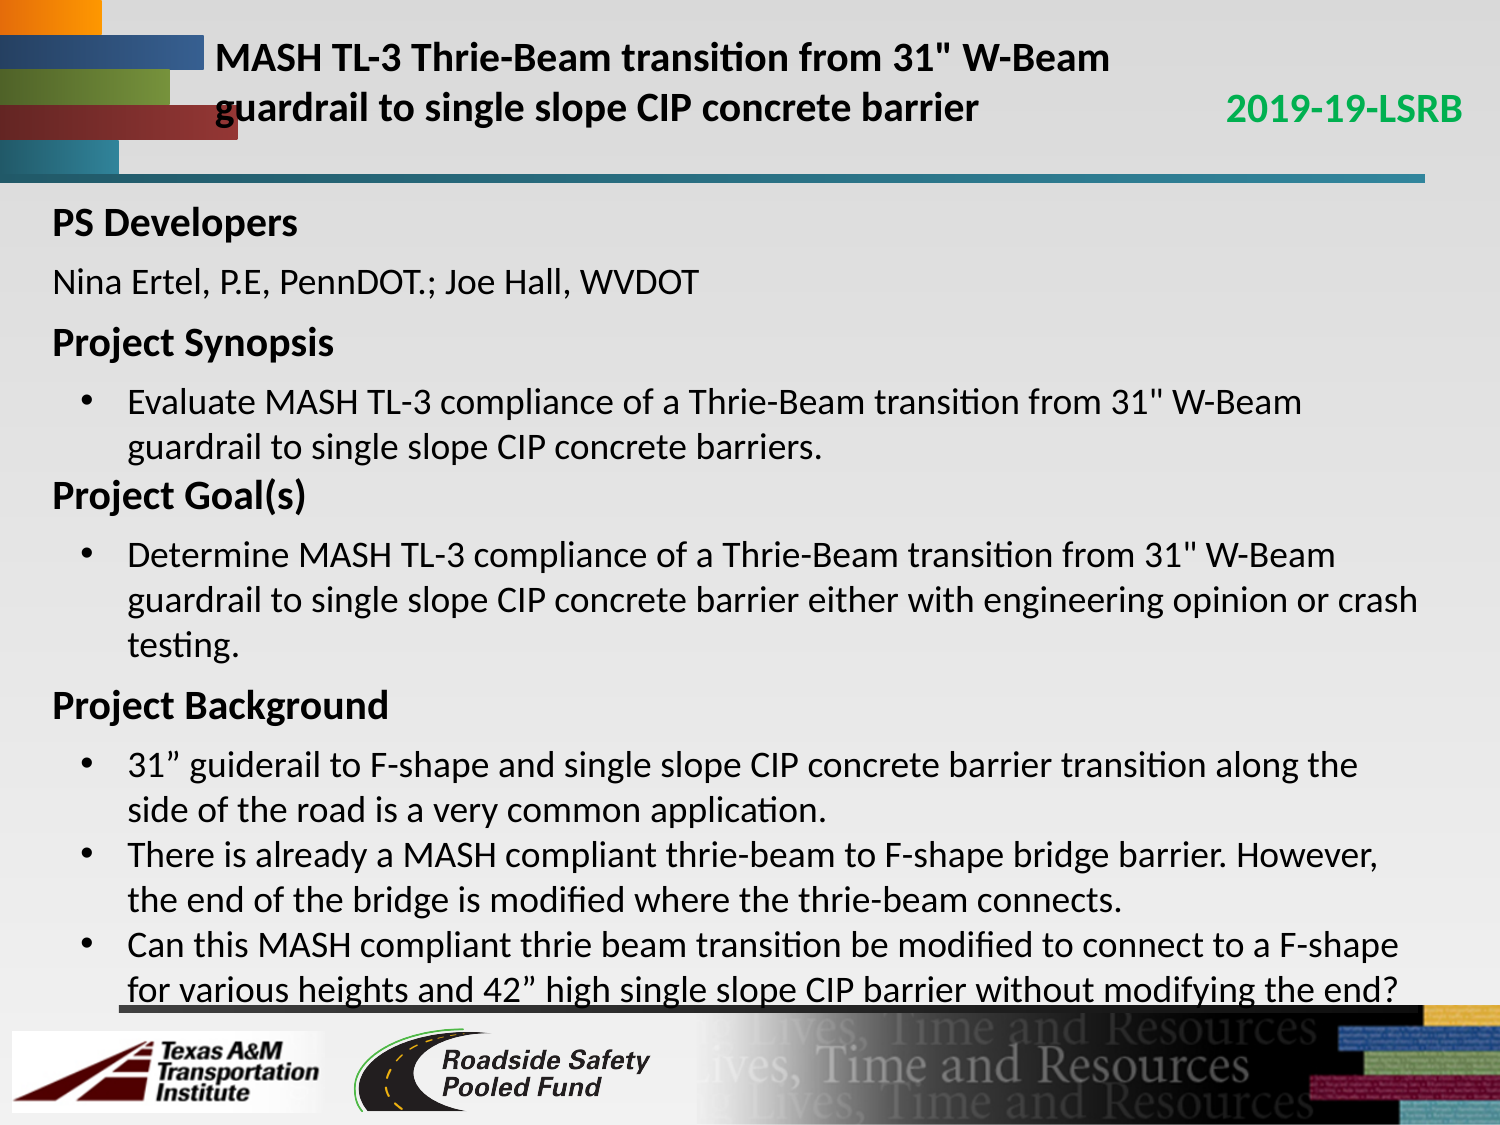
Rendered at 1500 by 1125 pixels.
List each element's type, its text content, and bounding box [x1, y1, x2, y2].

text_box PS Developers Nina Ertel, P.E, PennDOT.; Joe Hall, WVDOT Project Synopsis Evaluate MASH TL-3 compliance of a Thrie-Beam transition from 31" W-Beam guardrail to single slope CIP concrete barriers. Project Goal(s) Determine MASH TL-3 compliance of a Thrie-Beam transition from 31" W-Beam guardrail to single slope CIP concrete barrier either with engineering opinion or crash testing. Project Background 31” guiderail to F-shape and single slope CIP concrete barrier transition along the side of the road is a very common application. There is already a MASH compliant thrie-beam to F-shape bridge barrier. However, the end of the bridge is modified where the thrie-beam connects. Can this MASH compliant thrie beam transition be modified to connect to a F-shape for various heights and 42” high single slope CIP barrier without modifying the end? [37, 187, 1438, 1038]
picture [350, 1038, 654, 1113]
picture [696, 1005, 1500, 1125]
title MASH TL-3 Thrie-Beam transition from 31" W-Beam guardrail to single slope CIP concrete barrier [200, 22, 1225, 171]
picture [12, 1031, 325, 1113]
text_box 2019-19-LSRB [1200, 69, 1490, 124]
